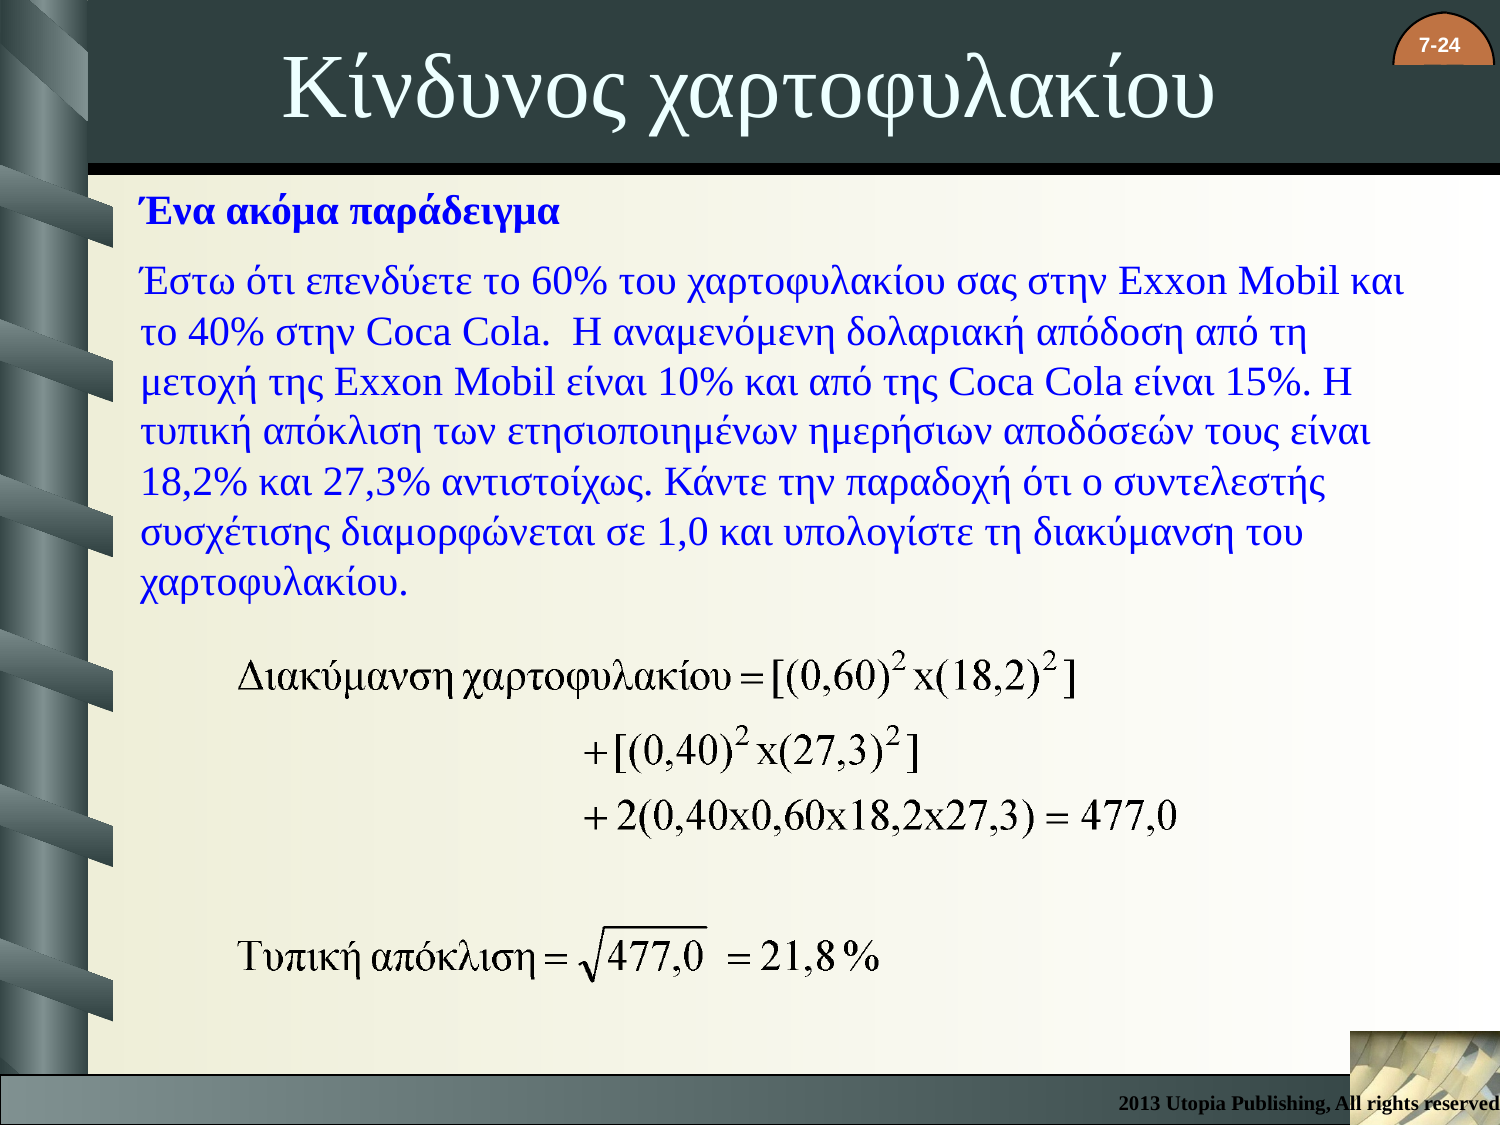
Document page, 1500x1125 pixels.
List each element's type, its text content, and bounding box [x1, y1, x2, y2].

text_box 2013 Utopia Publishing, All rights reserved [899, 1089, 1500, 1115]
text_box [512, 1024, 988, 1100]
text_box Ένα ακόμα παράδειγμα Έστω ότι επενδύετε το 60% του χαρτοφυλακίου σας στην Exxon Mobil και το 40% στην Coca Cola. Η αναμενόμενη δολαριακή απόδοση από τη μετοχή της Exxon Mobil είναι 10% και από της Coca Cola είναι 15%. Η τυπική απόκλιση των ετησιοποιημένων ημερήσιων αποδόσεών τους είναι 18,2% και 27,3% αντιστοίχως. Κάντε την παραδοχή ότι ο συντελεστής συσχέτισης διαμορφώνεται σε 1,0 και υπολογίστε τη διακύμανση του χαρτοφυλακίου. [125, 174, 1438, 620]
picture [1350, 1031, 1500, 1089]
title Κίνδυνος χαρτοφυλακίου [112, 12, 1388, 150]
picture [229, 633, 1188, 994]
text_box [112, 1024, 425, 1100]
picture [1350, 1115, 1500, 1125]
